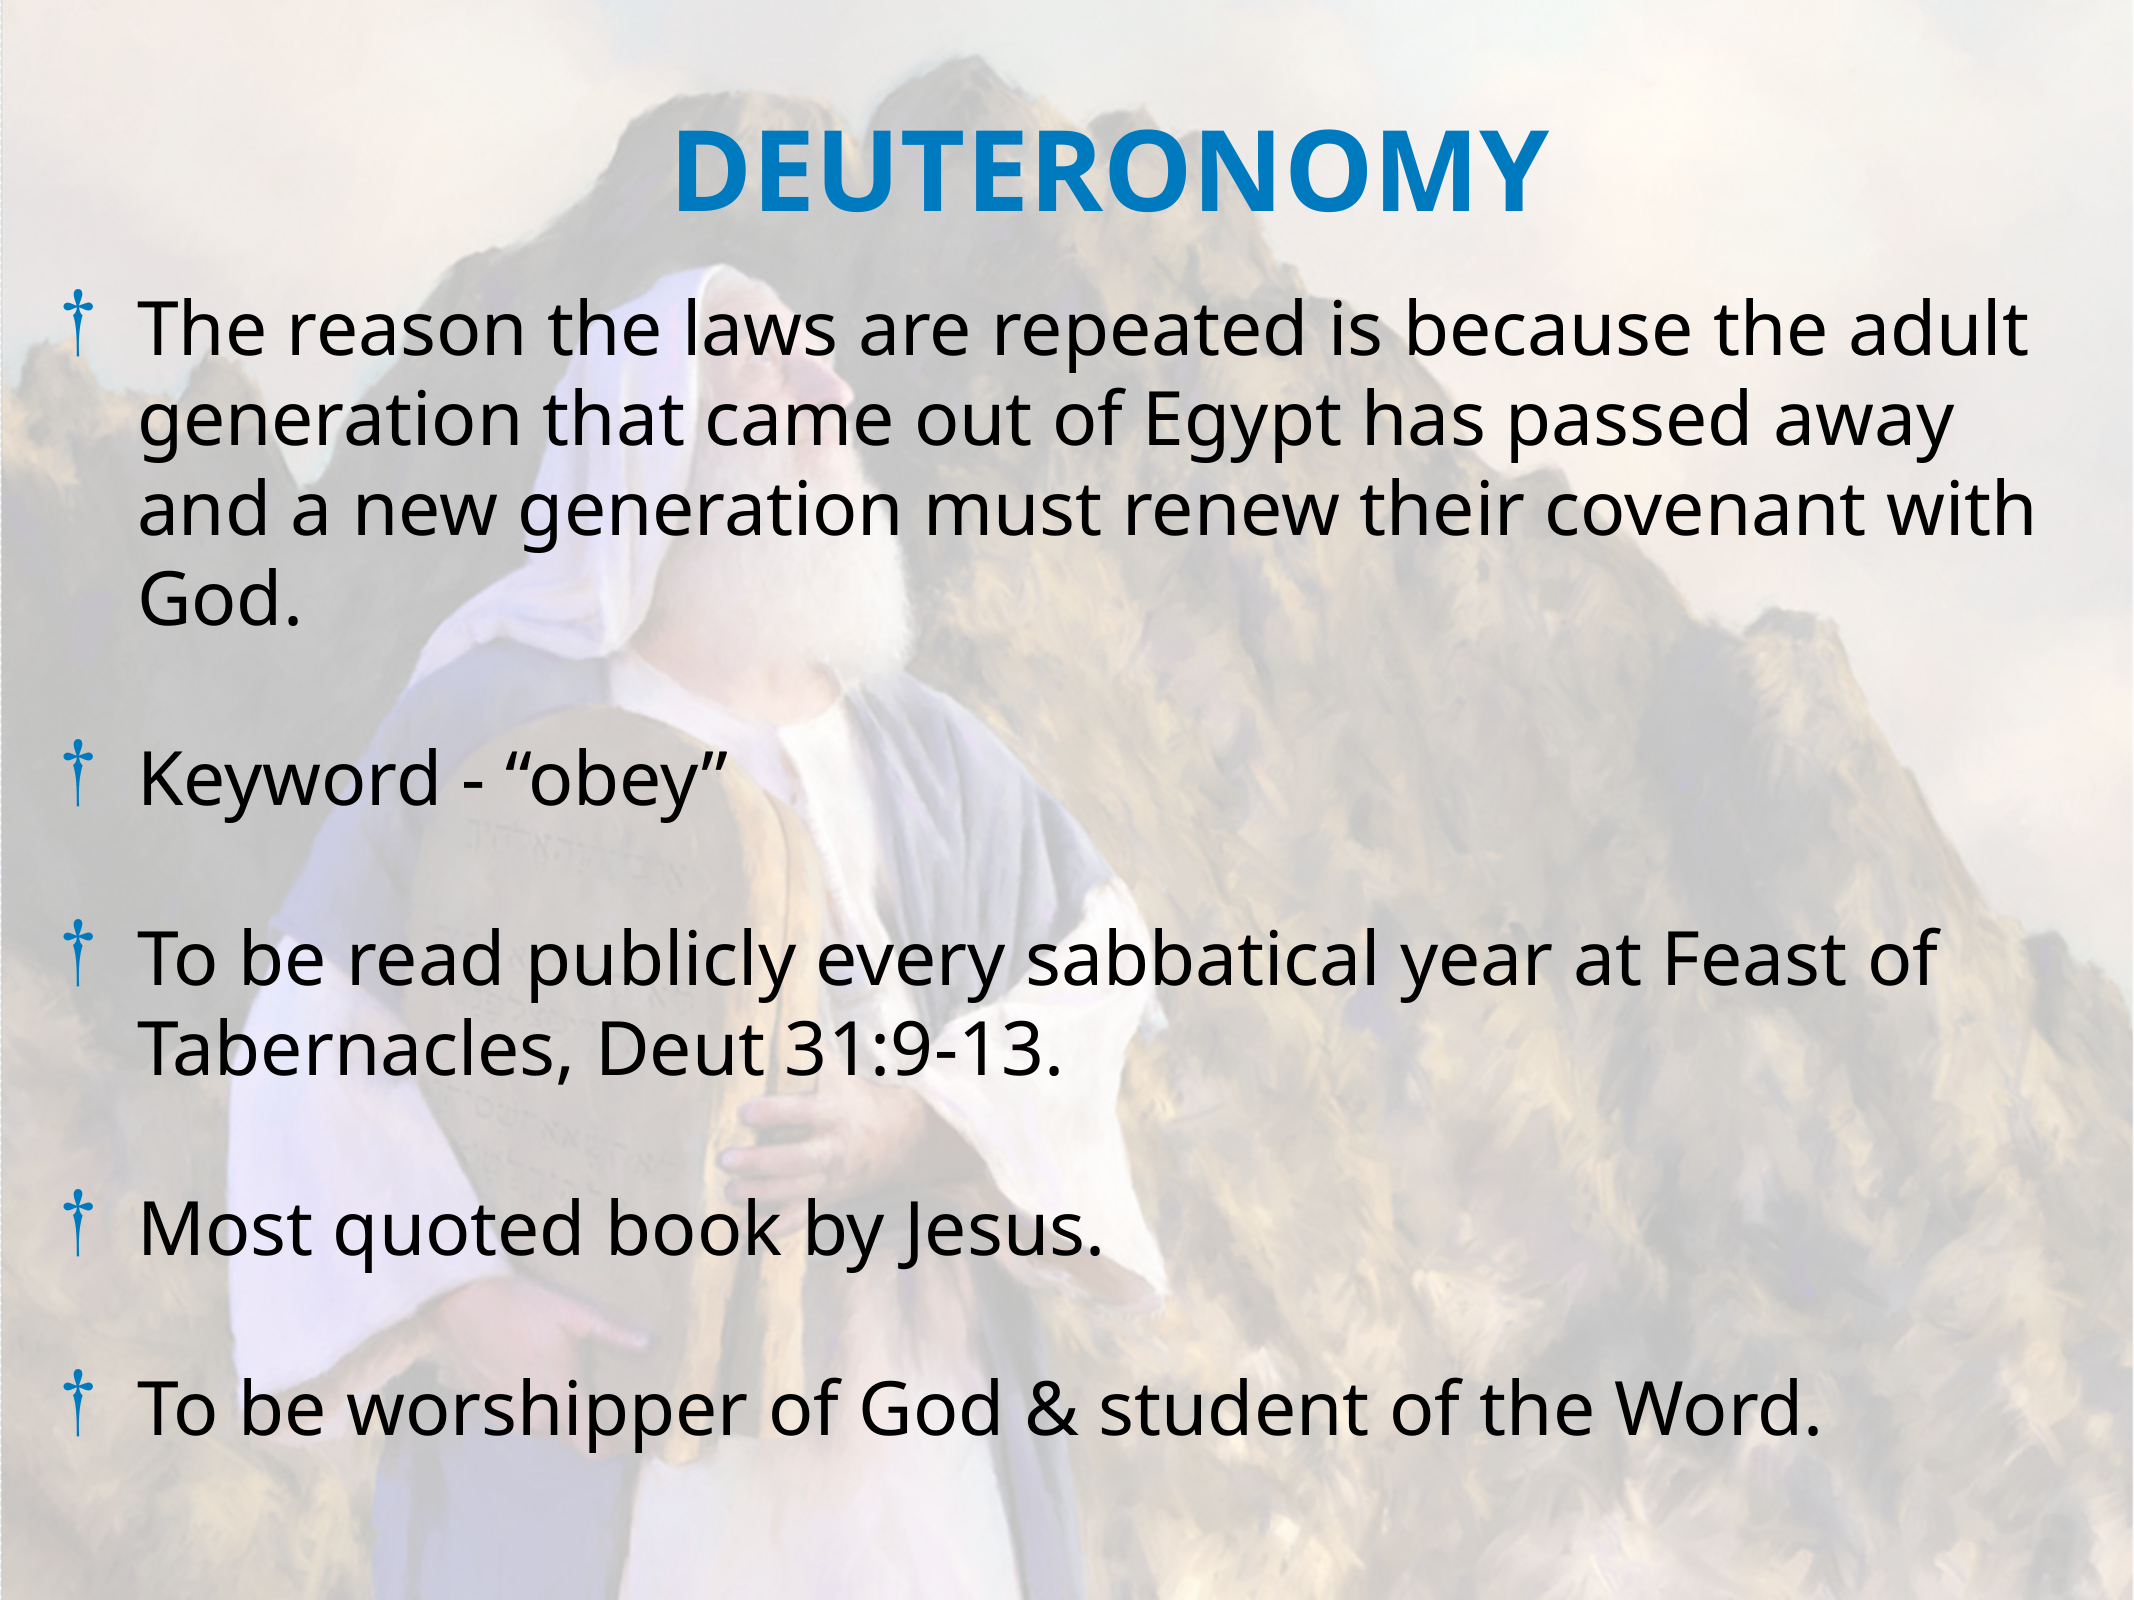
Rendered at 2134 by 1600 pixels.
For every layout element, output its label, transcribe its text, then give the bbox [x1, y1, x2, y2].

text_box The reason the laws are repeated is because the adult generation that came out of Egypt has passed away and a new generation must renew their covenant with God. Keyword - “obey” To be read publicly every sabbatical year at Feast of Tabernacles, Deut 31:9-13. Most quoted book by Jesus. To be worshipper of God & student of the Word. [53, 272, 2111, 1459]
text_box DEUTERONOMY [654, 91, 1566, 242]
